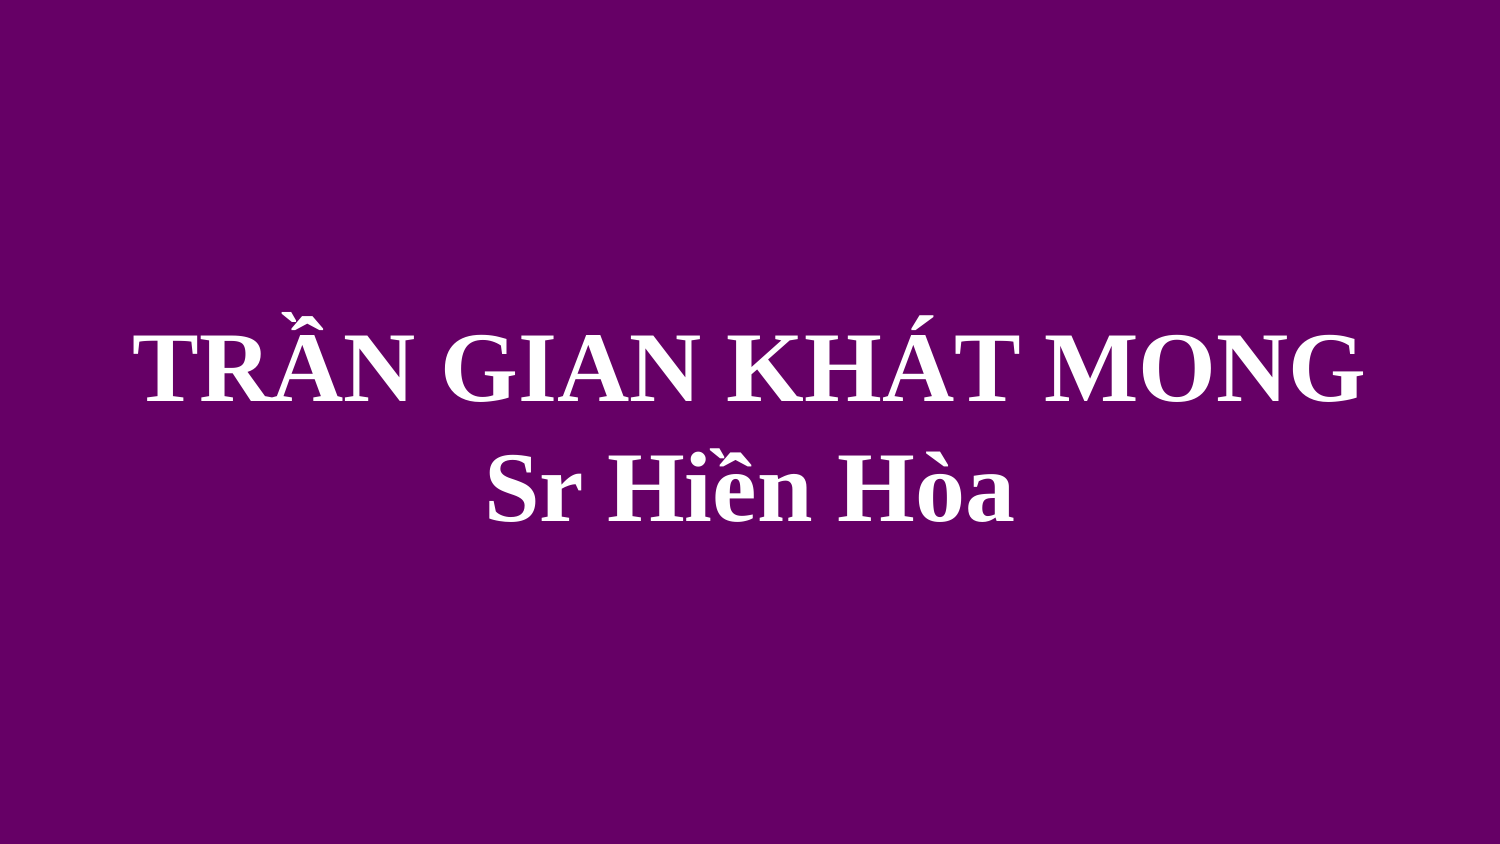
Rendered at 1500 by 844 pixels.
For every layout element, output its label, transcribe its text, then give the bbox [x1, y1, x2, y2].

title TRẦN GIAN KHÁT MONG Sr Hiền Hòa [0, 0, 1500, 844]
